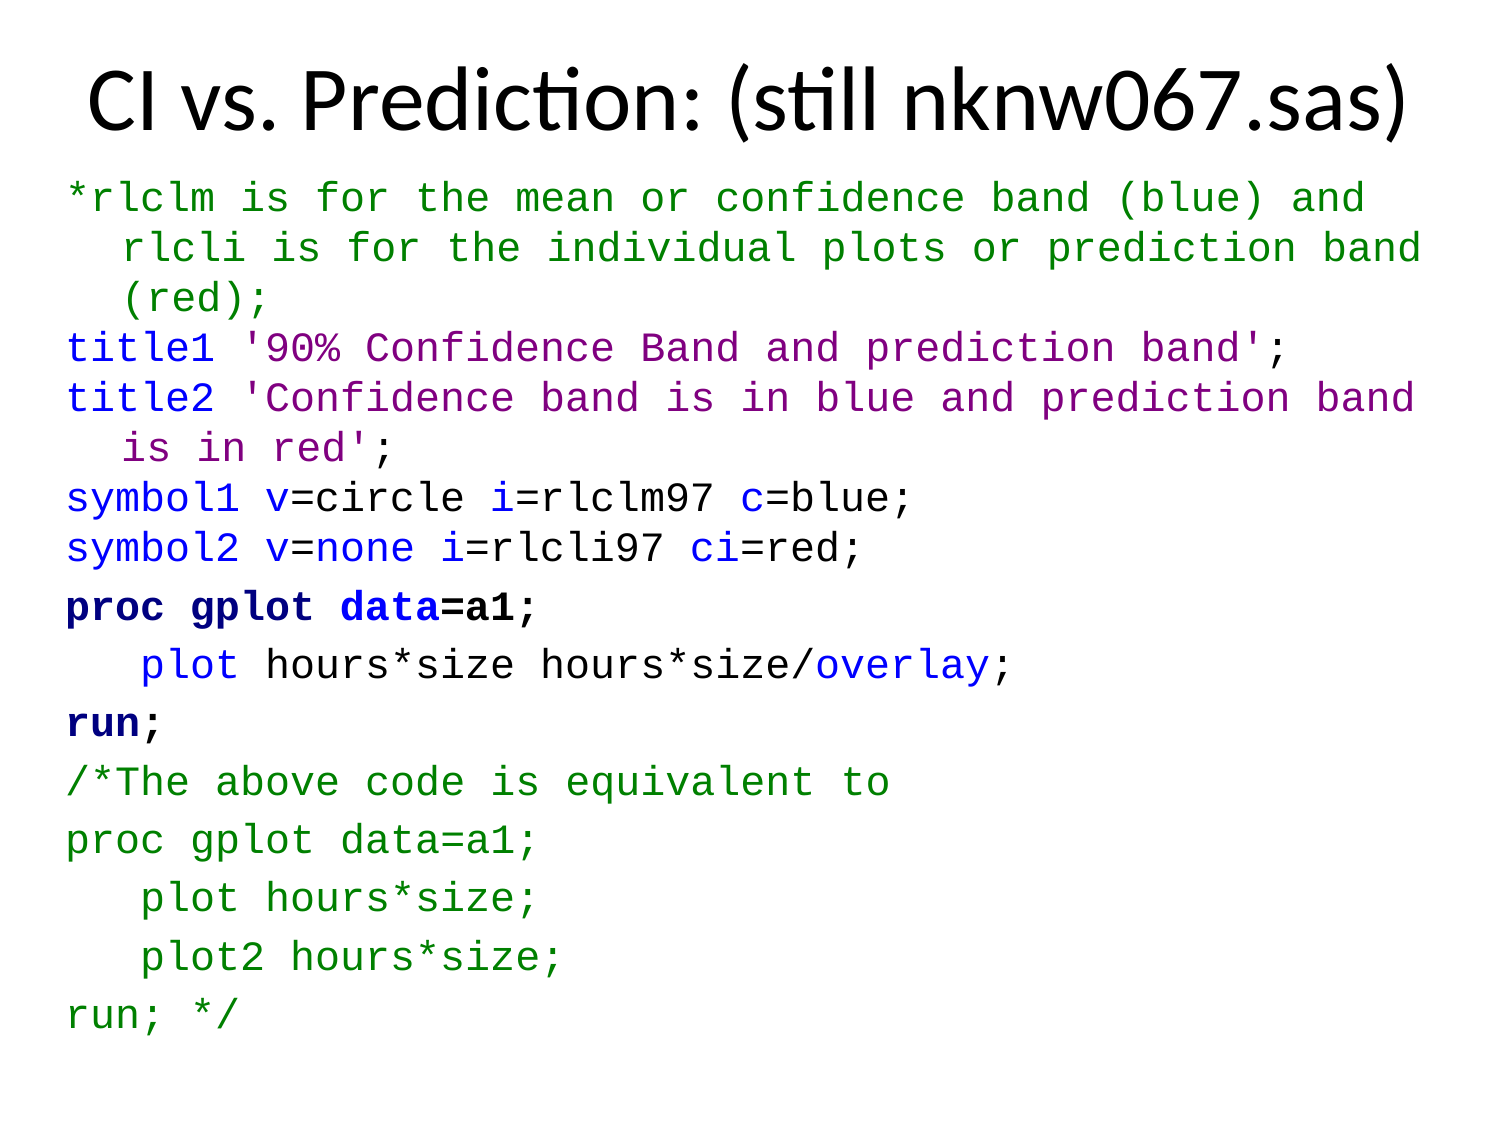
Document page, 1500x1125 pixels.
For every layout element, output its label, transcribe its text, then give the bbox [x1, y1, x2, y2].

list *rlclm is for the mean or confidence band (blue) and rlcli is for the individual plots or prediction band (red); title1 '90% Confidence Band and prediction band'; title2 'Confidence band is in blue and prediction band is in red'; symbol1 v=circle i=rlclm97 c=blue; symbol2 v=none i=rlcli97 ci=red; proc gplot data=a1; plot hours*size hours*size/overlay; run; /*The above code is equivalent to proc gplot data=a1; plot hours*size; plot2 hours*size; run; */ [50, 162, 1500, 1088]
title CI vs. Prediction: (still nknw067.sas) [0, 0, 1500, 188]
